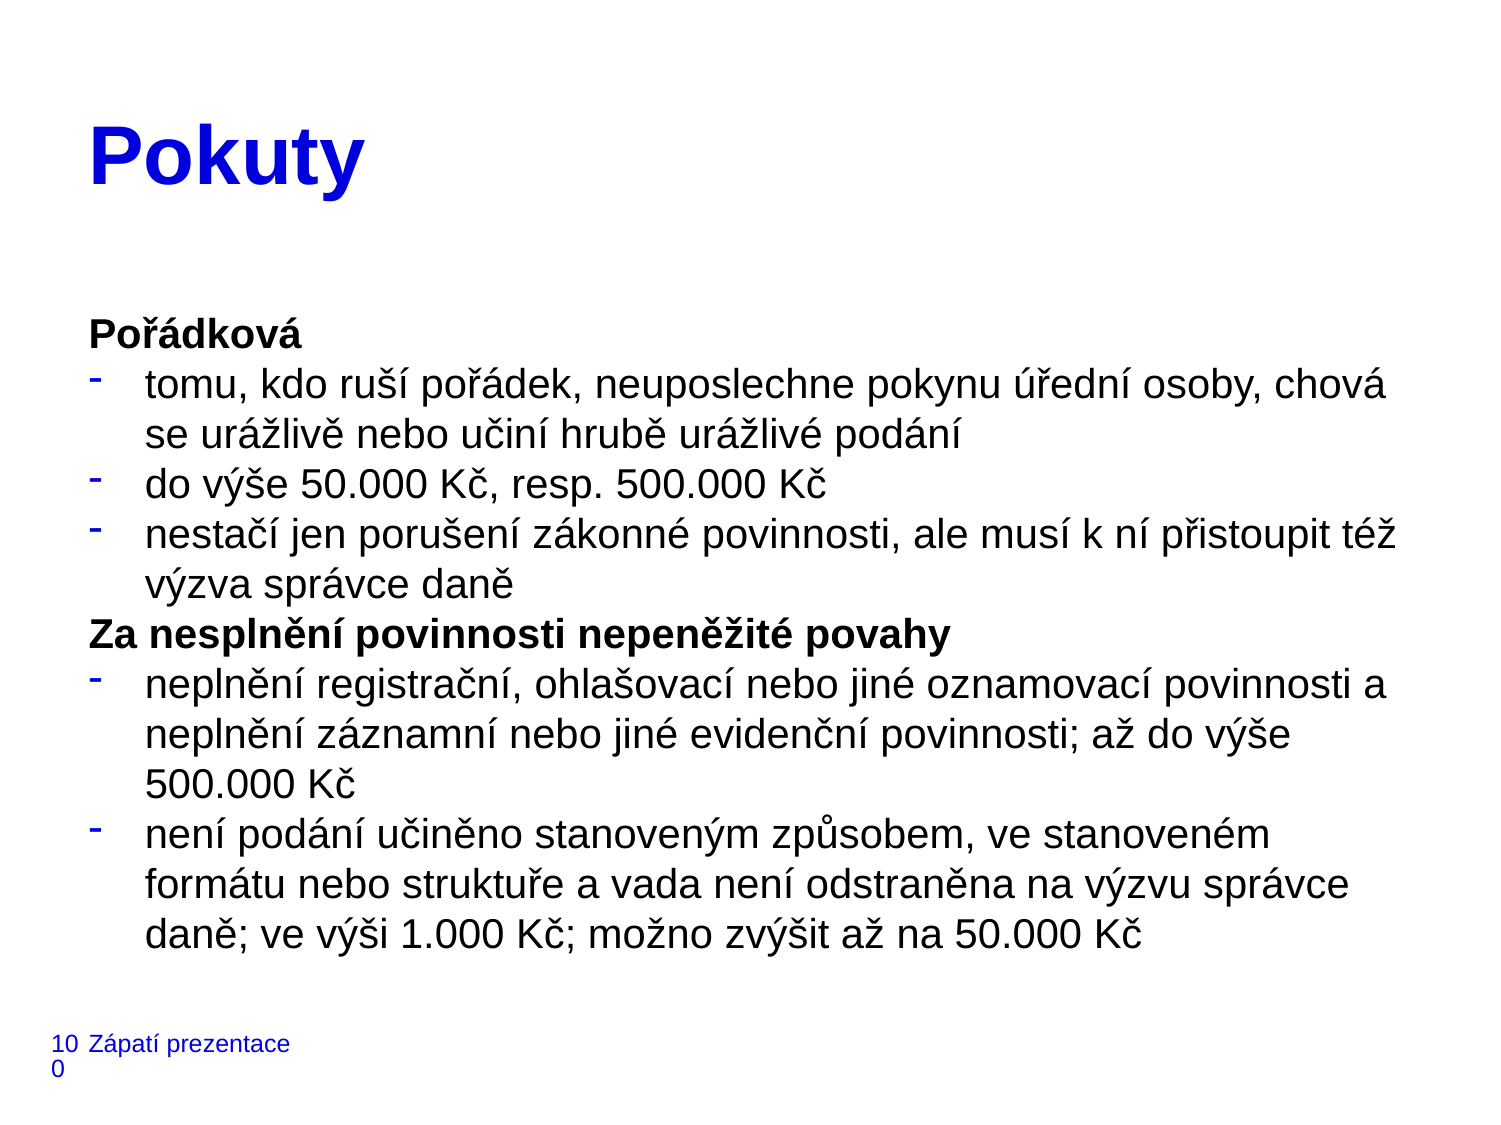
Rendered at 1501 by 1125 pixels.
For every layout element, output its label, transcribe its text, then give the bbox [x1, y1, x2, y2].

footer Zápatí prezentace [88, 1021, 1064, 1063]
slide_number 100 [50, 1021, 82, 1063]
title Pokuty [88, 118, 1412, 193]
list Pořádková tomu, kdo ruší pořádek, neuposlechne pokynu úřední osoby, chová se urážlivě nebo učiní hrubě urážlivé podání do výše 50.000 Kč, resp. 500.000 Kč nestačí jen porušení zákonné povinnosti, ale musí k ní přistoupit též výzva správce daně Za nesplnění povinnosti nepeněžité povahy neplnění registrační, ohlašovací nebo jiné oznamovací povinnosti a neplnění záznamní nebo jiné evidenční povinnosti; až do výše 500.000 Kč není podání učiněno stanoveným způsobem, ve stanoveném formátu nebo struktuře a vada není odstraněna na výzvu správce daně; ve výši 1.000 Kč; možno zvýšit až na 50.000 Kč [88, 307, 1412, 957]
